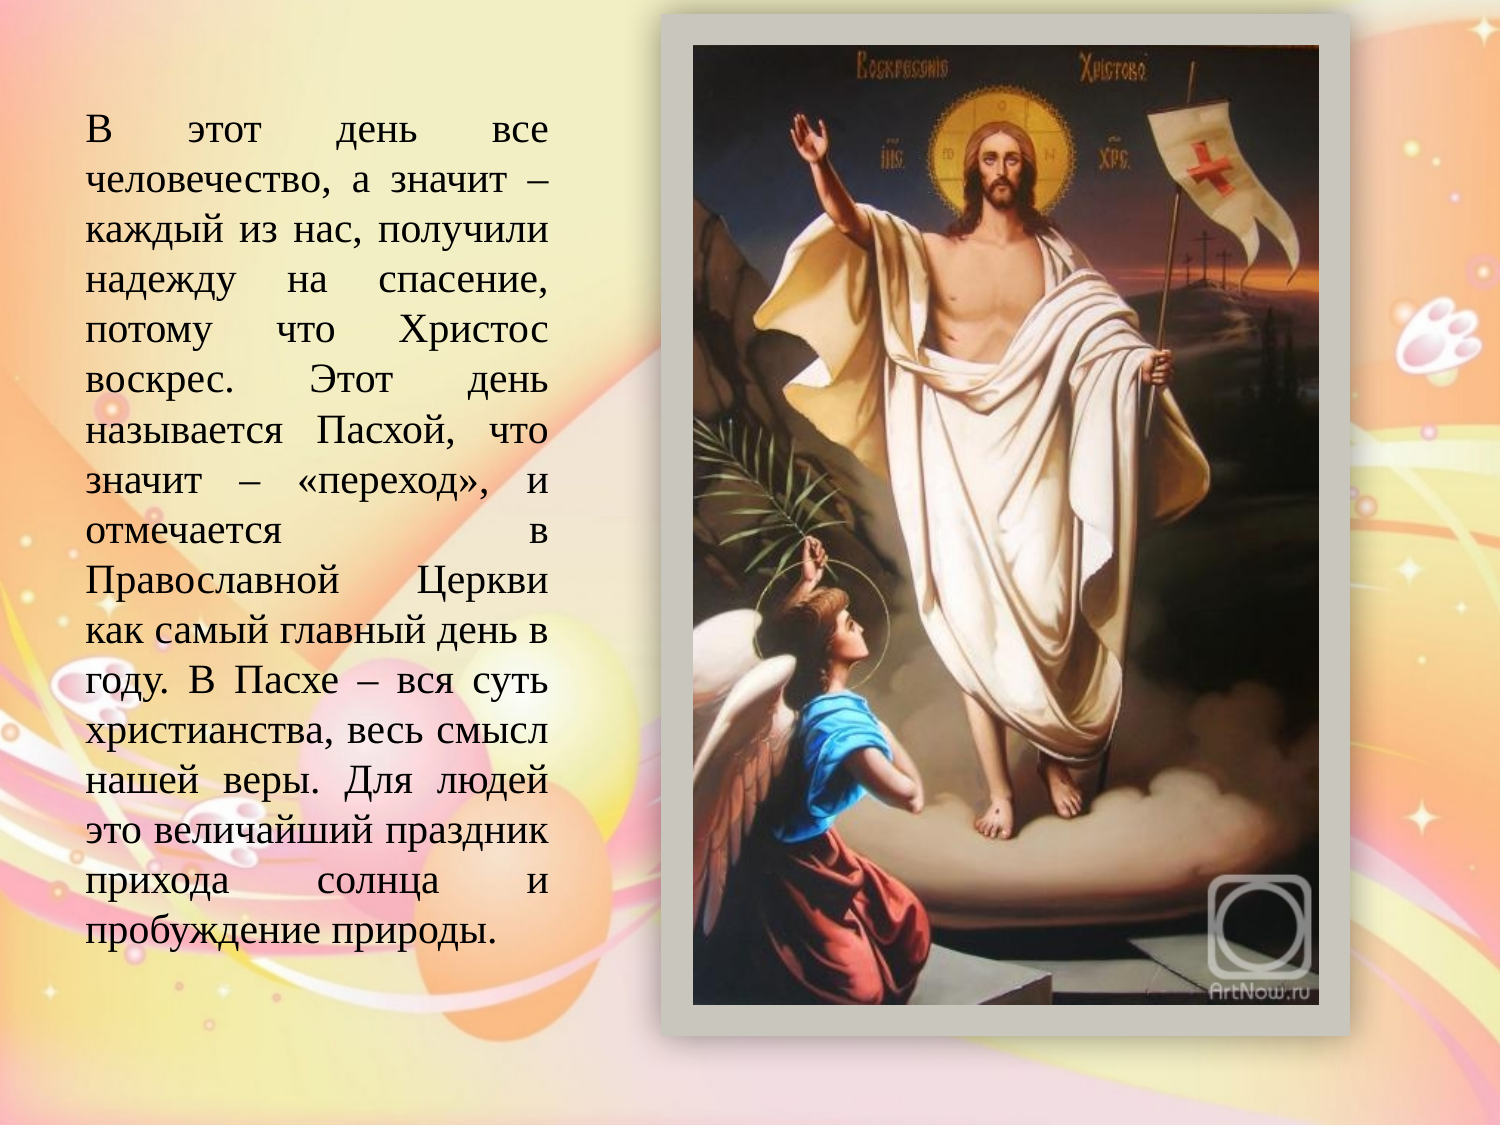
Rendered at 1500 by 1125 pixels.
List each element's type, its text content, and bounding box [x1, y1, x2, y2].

picture [0, 0, 1500, 1125]
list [692, 44, 1320, 1006]
list В этот день все человечество, а значит – каждый из нас, получили надежду на спасение, потому что Христос воскрес. Этот день называется Пасхой, что значит – «переход», и отмечается в Православной Церкви как самый главный день в году. В Пасхе – вся суть христианства, весь смысл нашей веры. Для людей это величайший праздник прихода солнца и пробуждение природы. [70, 93, 564, 993]
